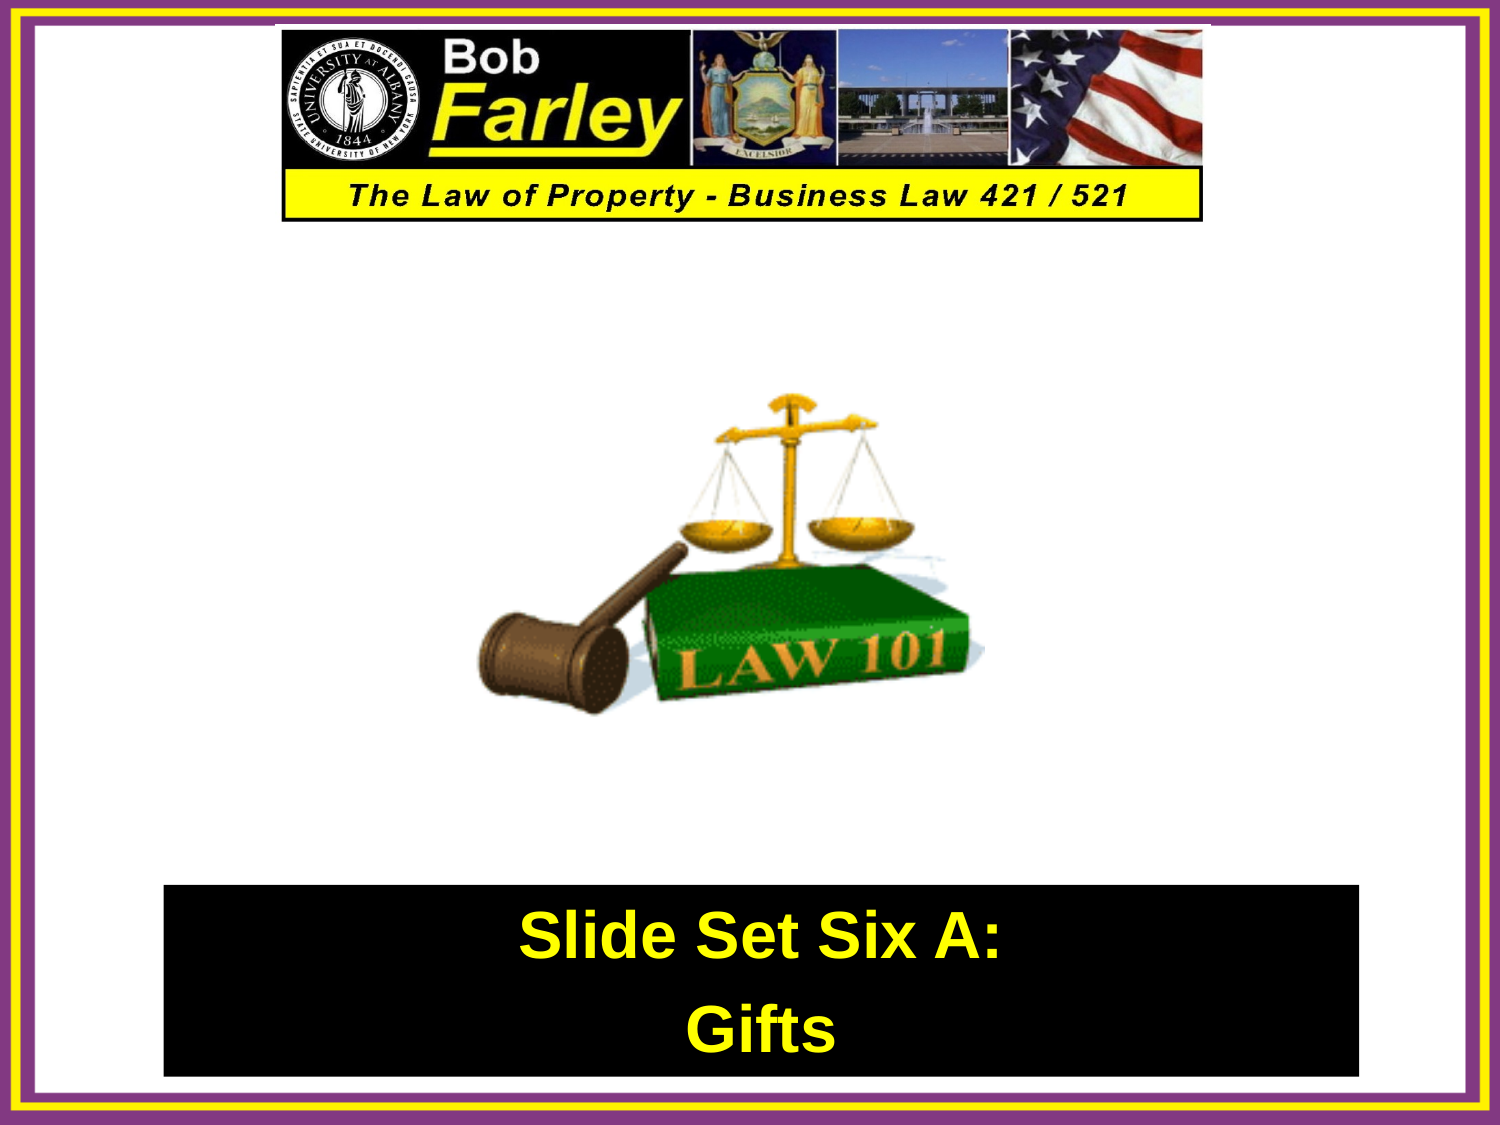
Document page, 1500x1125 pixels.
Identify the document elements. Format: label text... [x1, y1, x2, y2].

picture [0, 0, 1500, 1125]
text_box Slide Set Six A: Gifts [163, 884, 1360, 1077]
